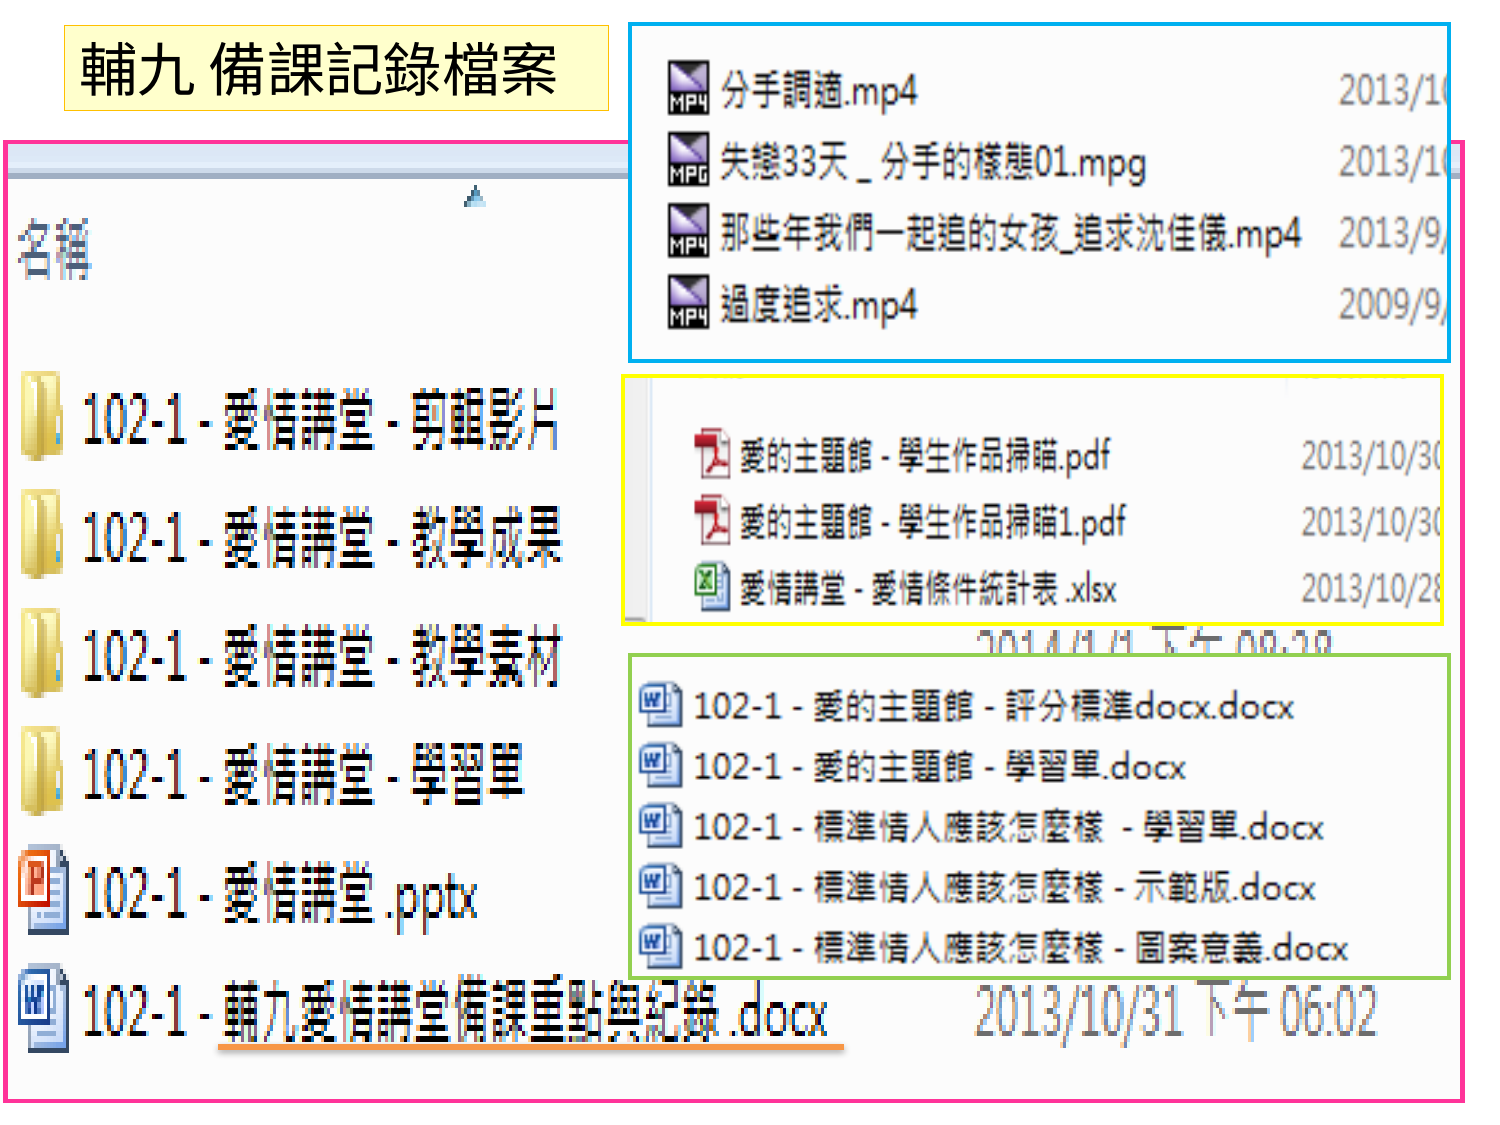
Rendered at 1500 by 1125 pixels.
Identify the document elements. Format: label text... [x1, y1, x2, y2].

picture [633, 27, 1446, 358]
picture [7, 143, 1461, 1100]
text_box 輔九 備課記錄檔案 [64, 25, 609, 111]
